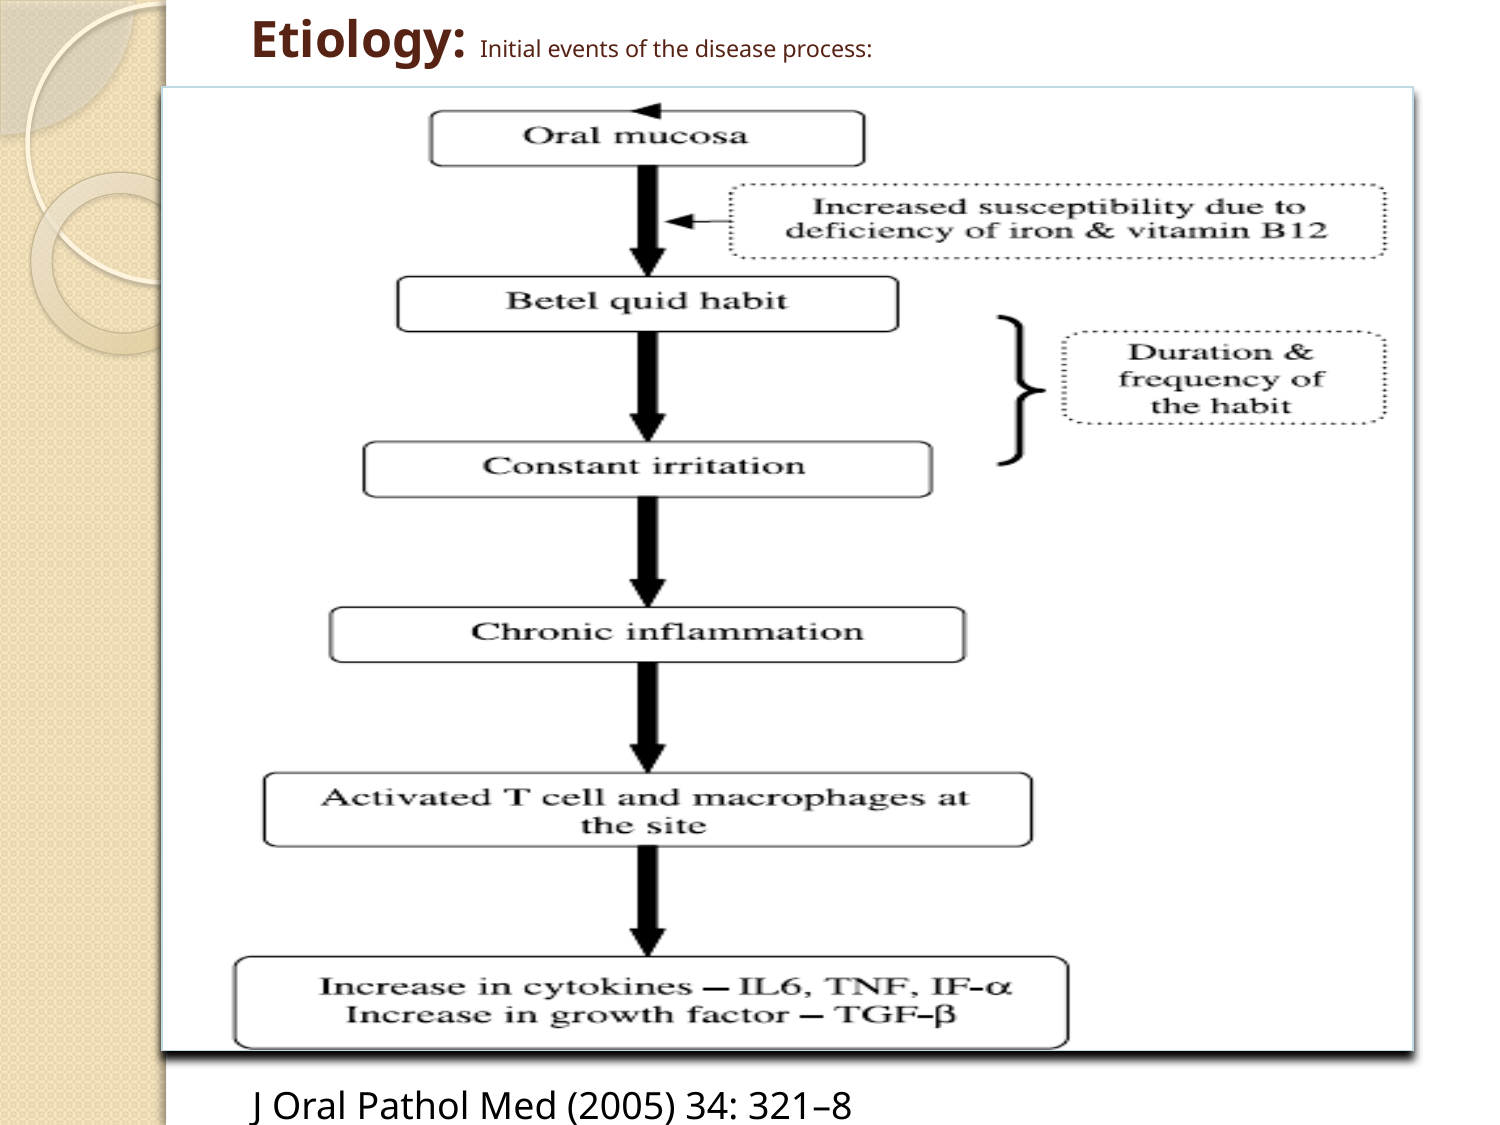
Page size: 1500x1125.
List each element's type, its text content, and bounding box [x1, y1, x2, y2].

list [162, 87, 1413, 1051]
text_box J Oral Pathol Med (2005) 34: 321–8 [237, 1074, 1325, 1125]
title Etiology: Initial events of the disease process: [235, 0, 1466, 75]
